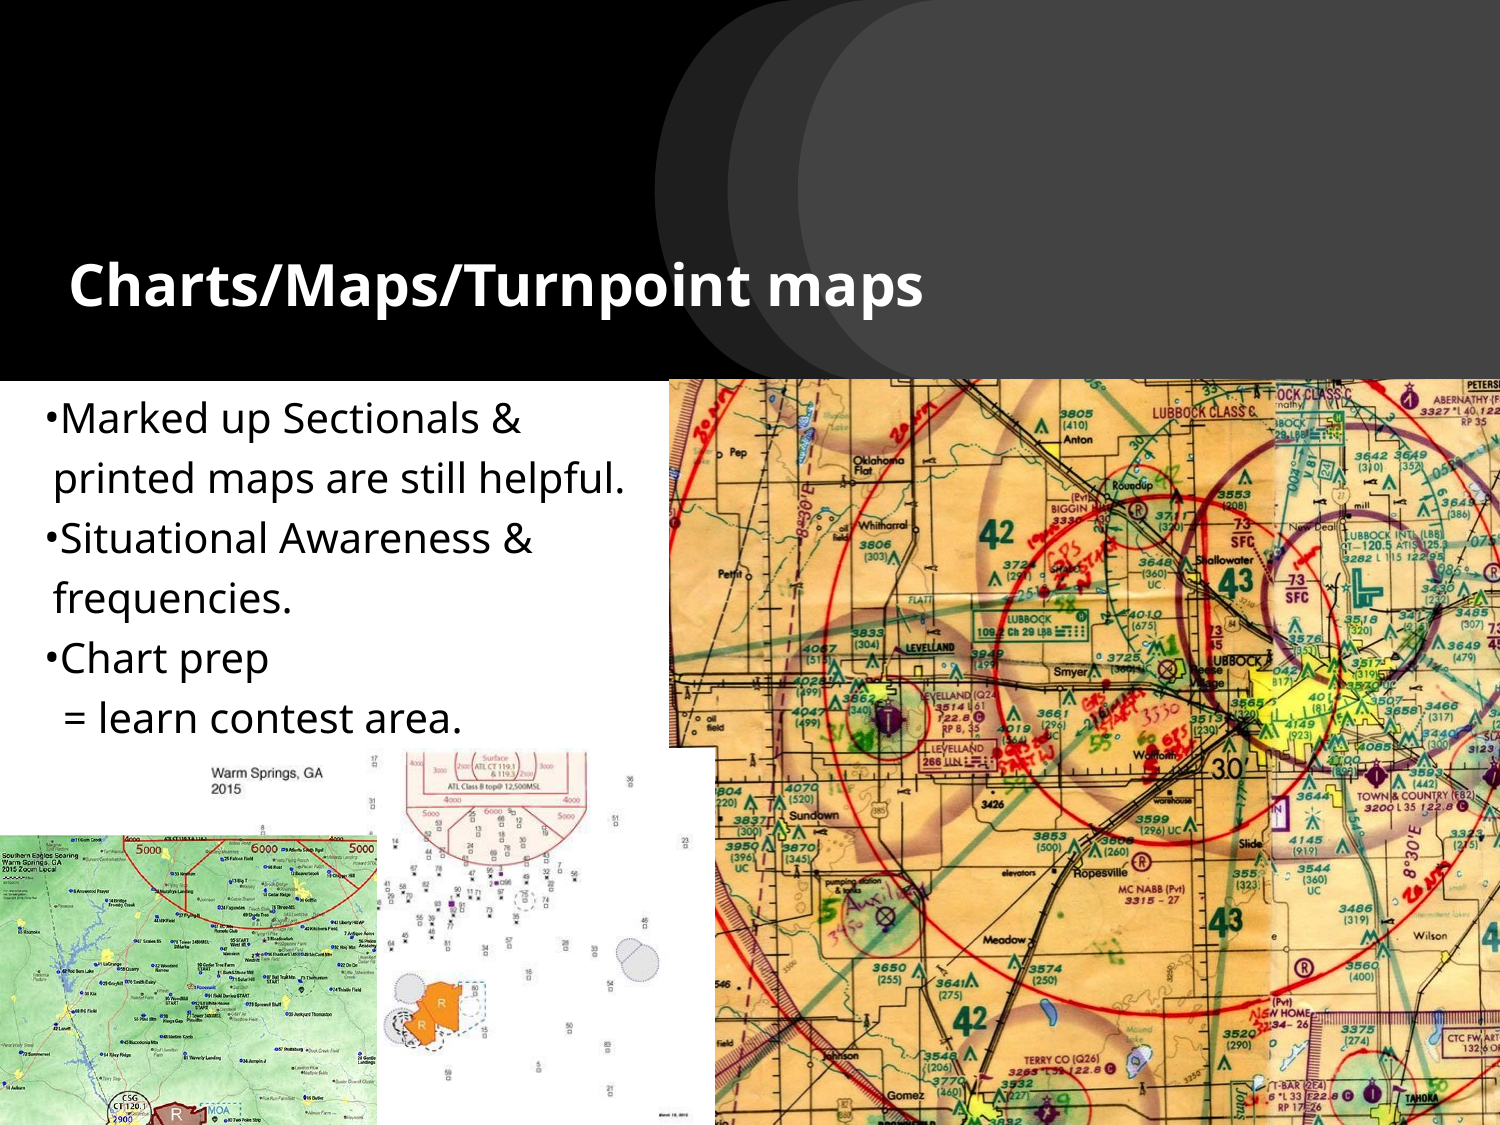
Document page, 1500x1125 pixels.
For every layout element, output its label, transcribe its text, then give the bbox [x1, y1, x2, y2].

list Marked up Sectionals & printed maps are still helpful. Situational Awareness & frequencies. Chart prep = learn contest area. [0, 366, 677, 834]
picture [0, 378, 1500, 1125]
title Charts/Maps/Turnpoint maps [53, 32, 1381, 333]
